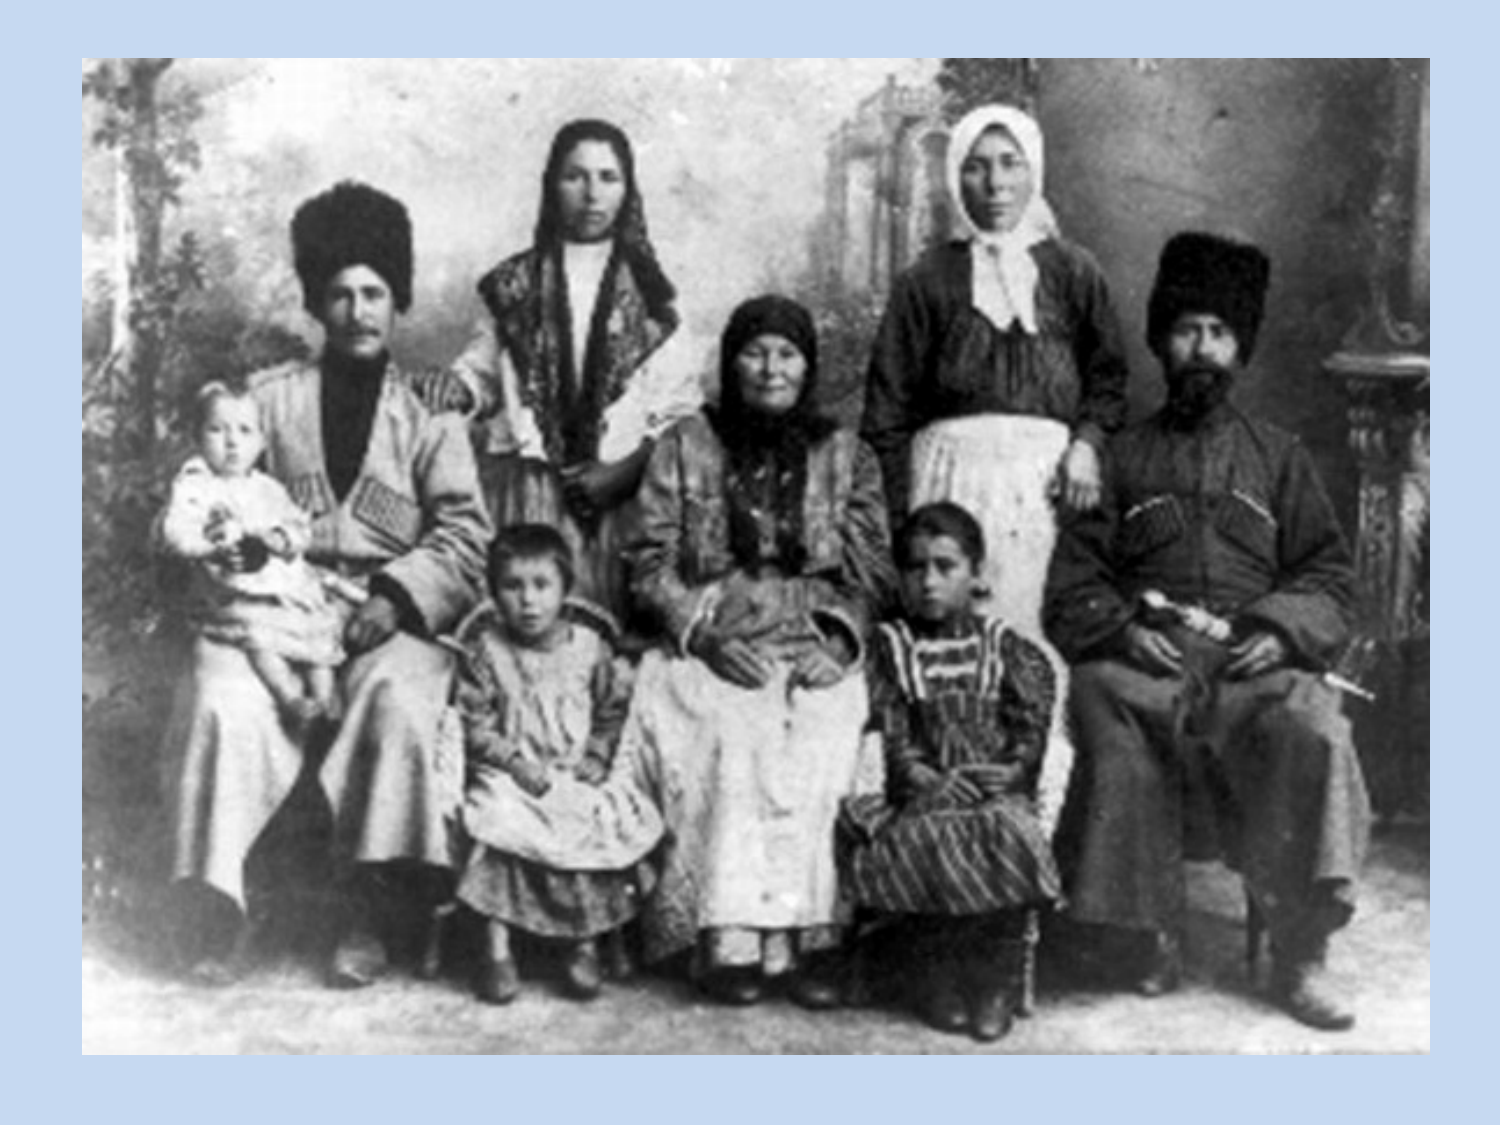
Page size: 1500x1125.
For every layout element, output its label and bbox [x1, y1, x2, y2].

picture [81, 58, 1430, 1055]
